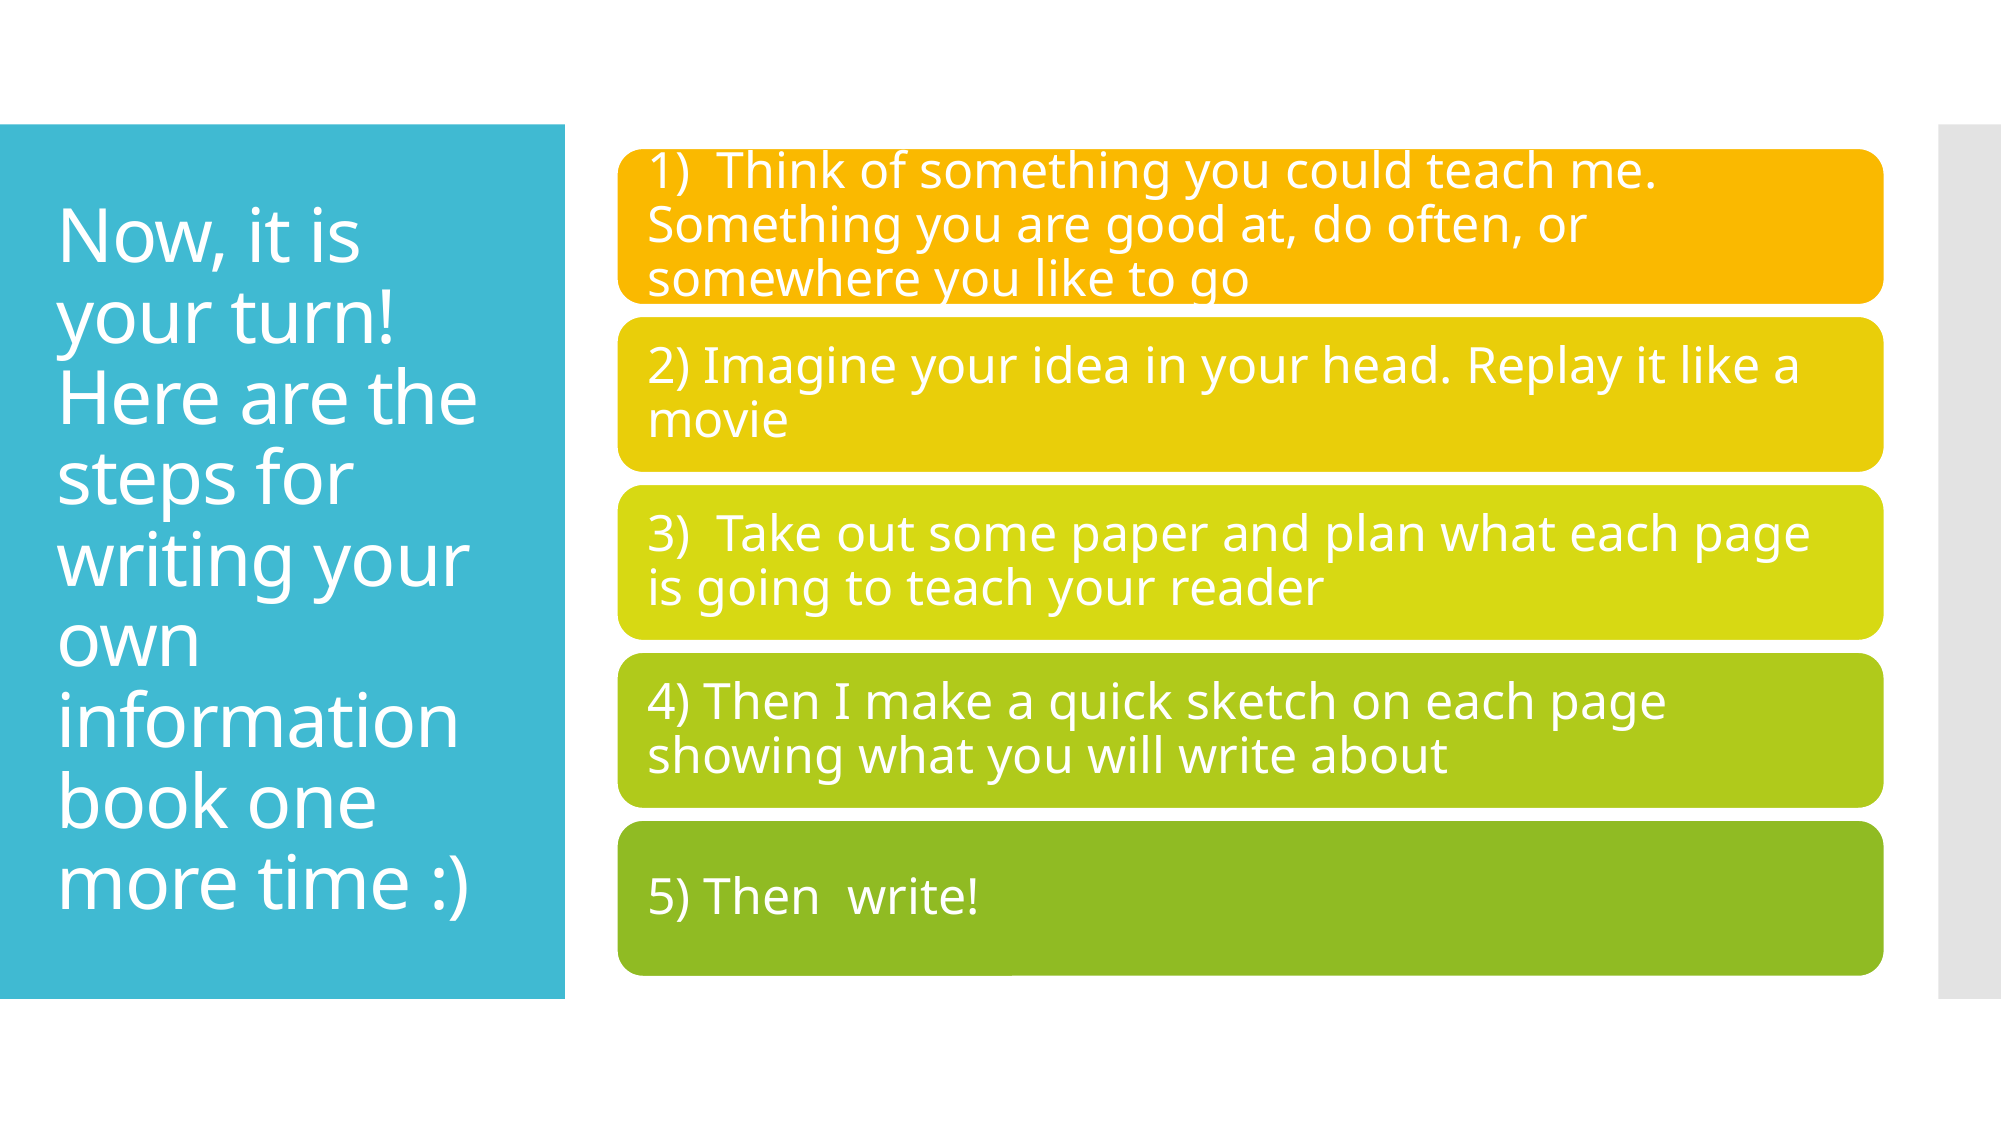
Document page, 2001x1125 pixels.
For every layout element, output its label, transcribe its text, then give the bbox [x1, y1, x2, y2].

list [616, 145, 1885, 980]
title Now, it is your turn! Here are the steps for writing your own information book one more time :) [41, 184, 525, 940]
